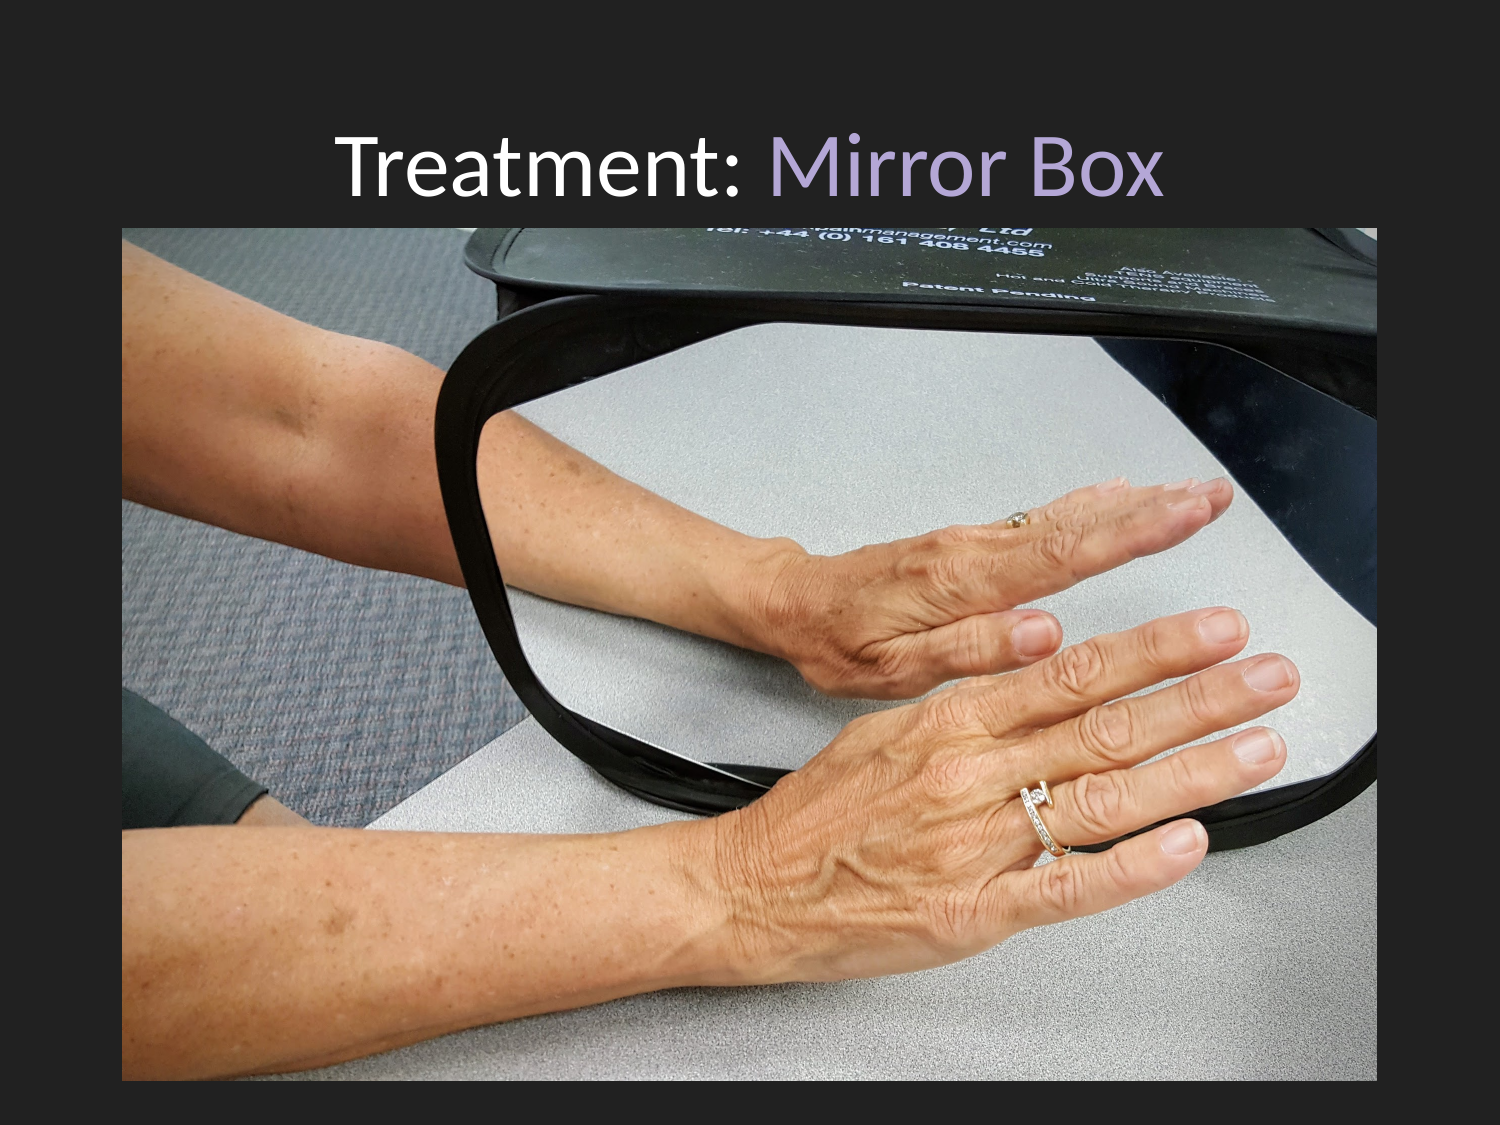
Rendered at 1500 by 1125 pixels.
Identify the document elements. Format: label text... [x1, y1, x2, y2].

picture [122, 227, 1378, 1081]
title Treatment: Mirror Box [51, 97, 1449, 223]
